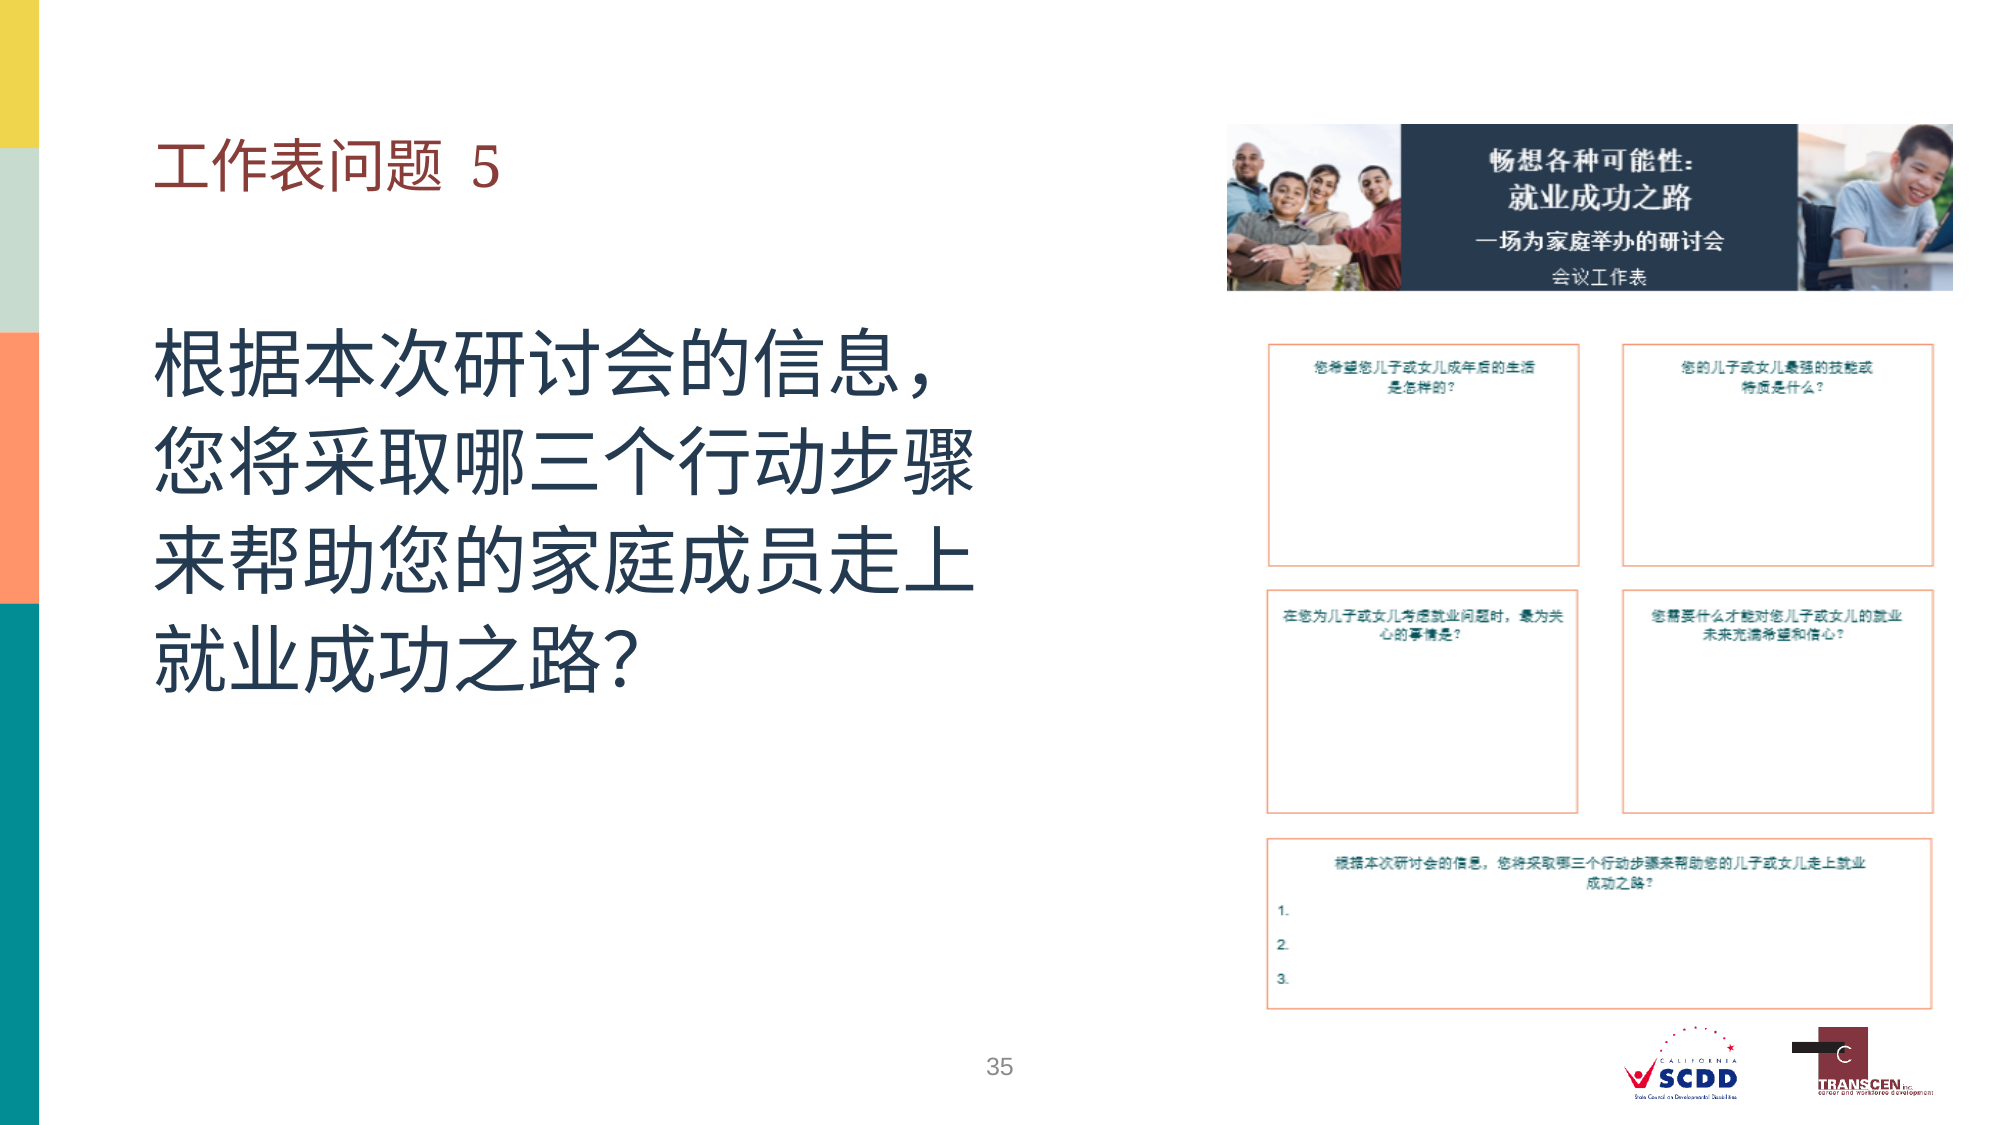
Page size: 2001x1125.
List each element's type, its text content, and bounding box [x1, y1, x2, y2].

picture [1227, 124, 1953, 1014]
title 工作表问题 5 [137, 59, 1863, 278]
list 根据本次研讨会的信息，您将采取哪三个行动步骤来帮助您的家庭成员走上就业成功之路？ [137, 299, 1012, 1014]
picture [1622, 1024, 1744, 1104]
picture [1792, 1027, 1933, 1096]
slide_number 35 [774, 1035, 1225, 1096]
